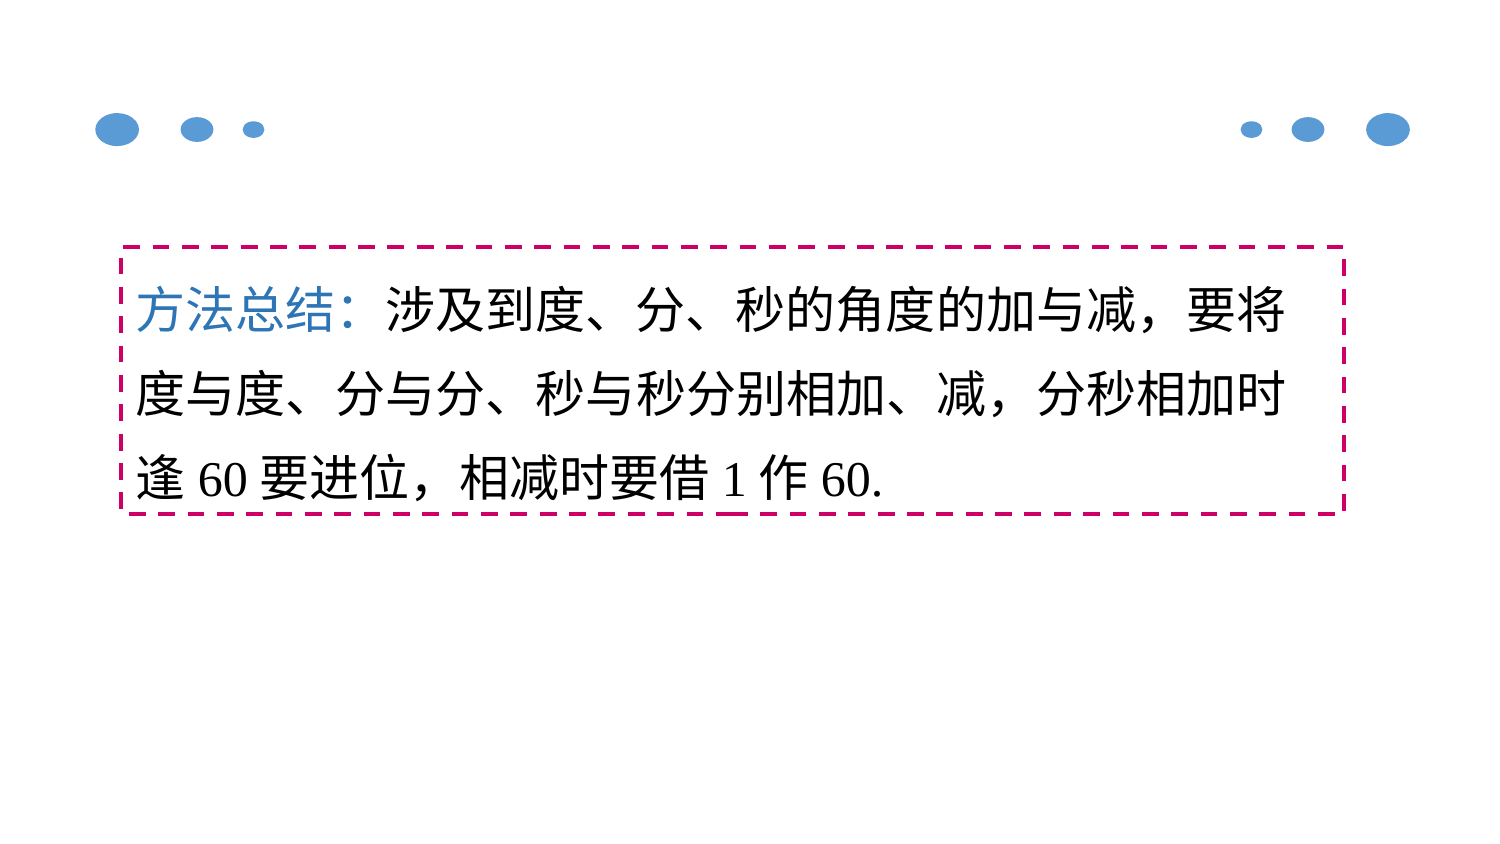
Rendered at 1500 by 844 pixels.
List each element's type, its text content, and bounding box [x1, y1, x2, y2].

text_box 方法总结：涉及到度、分、秒的角度的加与减，要将度与度、分与分、秒与秒分别相加、减，分秒相加时逢60要进位，相减时要借1作60. [121, 247, 1345, 515]
